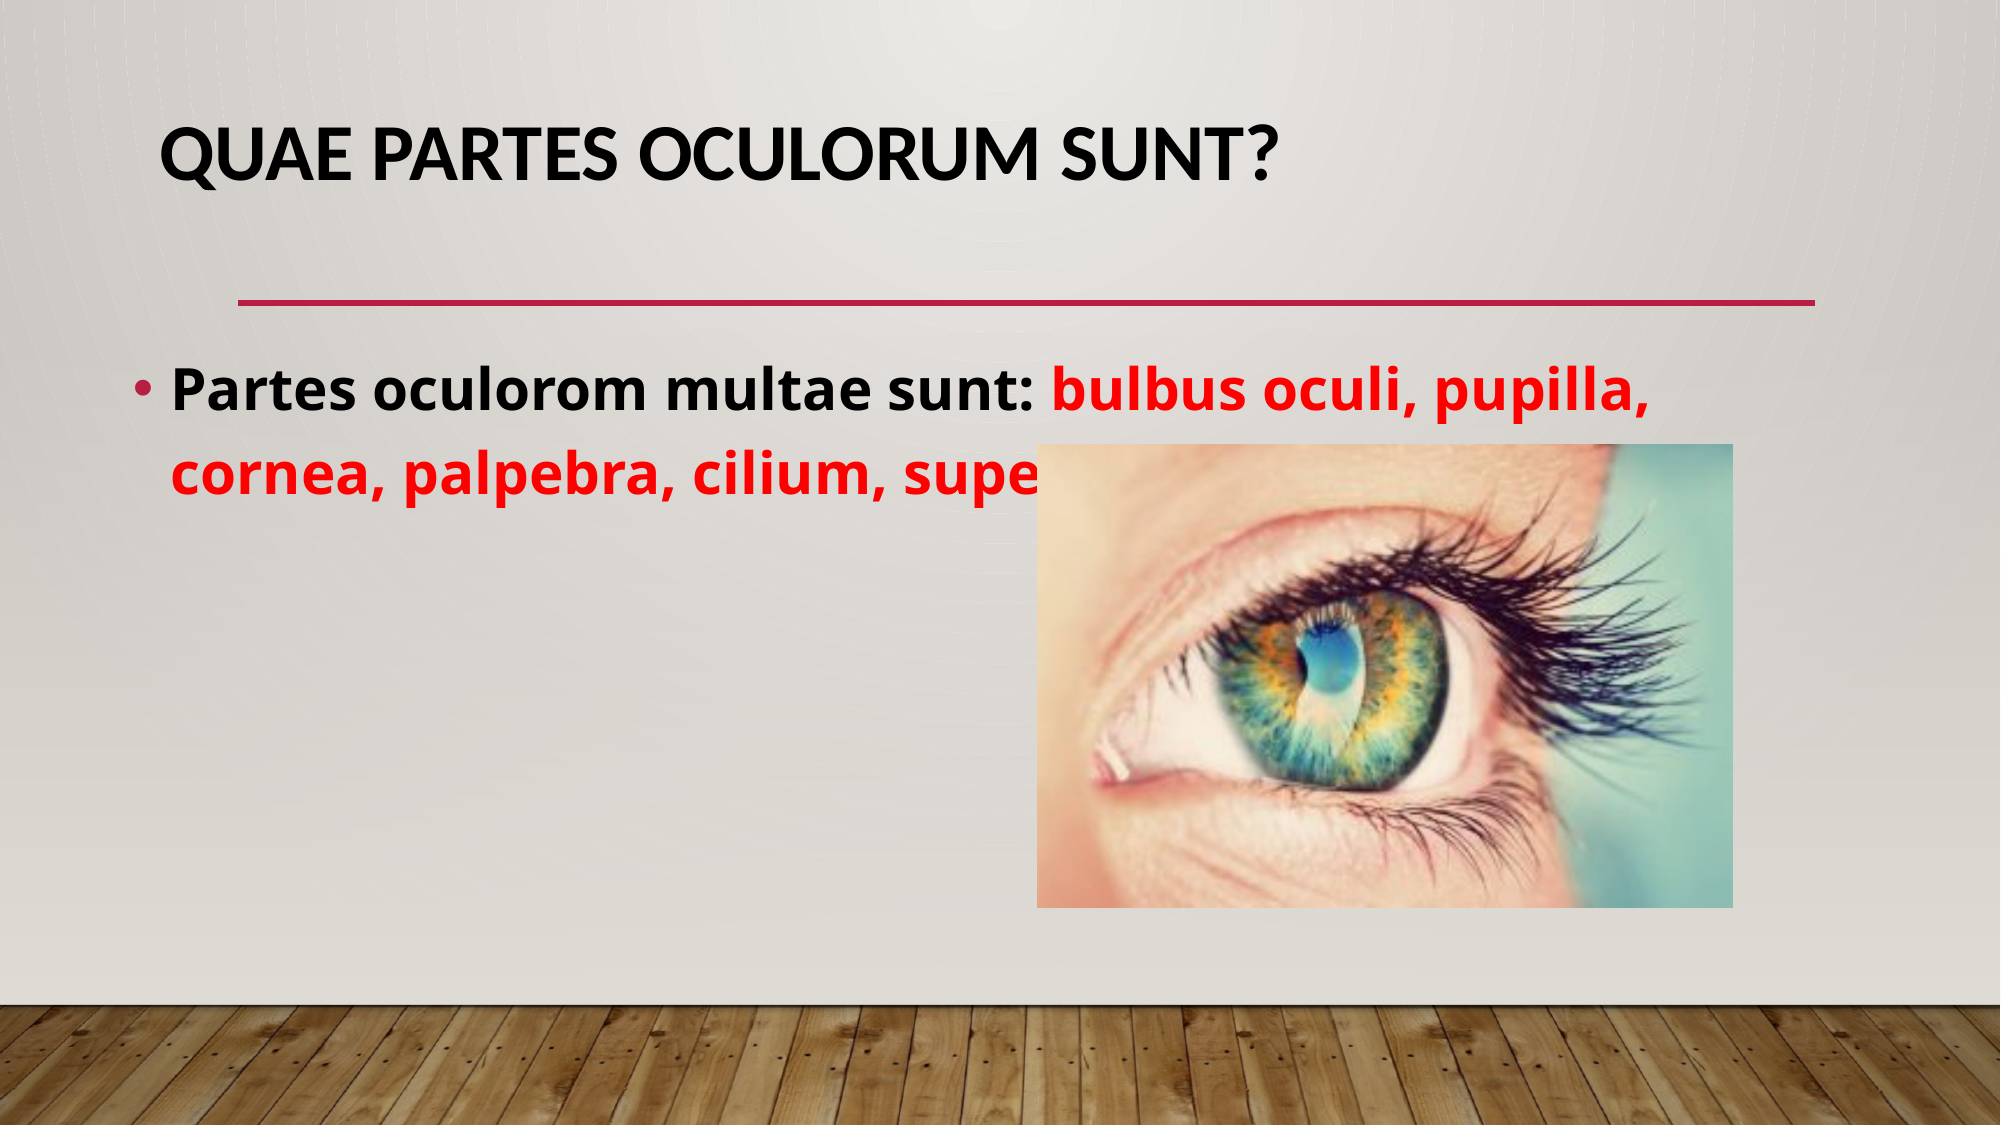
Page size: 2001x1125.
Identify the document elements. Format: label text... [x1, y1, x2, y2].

picture [1037, 443, 1733, 908]
picture [0, 1005, 2000, 1125]
title Quae partes oculorum sunt? [144, 103, 1814, 305]
list Partes oculorom multae sunt: bulbus oculi, pupilla, cornea, palpebra, cilium, supercilium [117, 330, 1814, 897]
